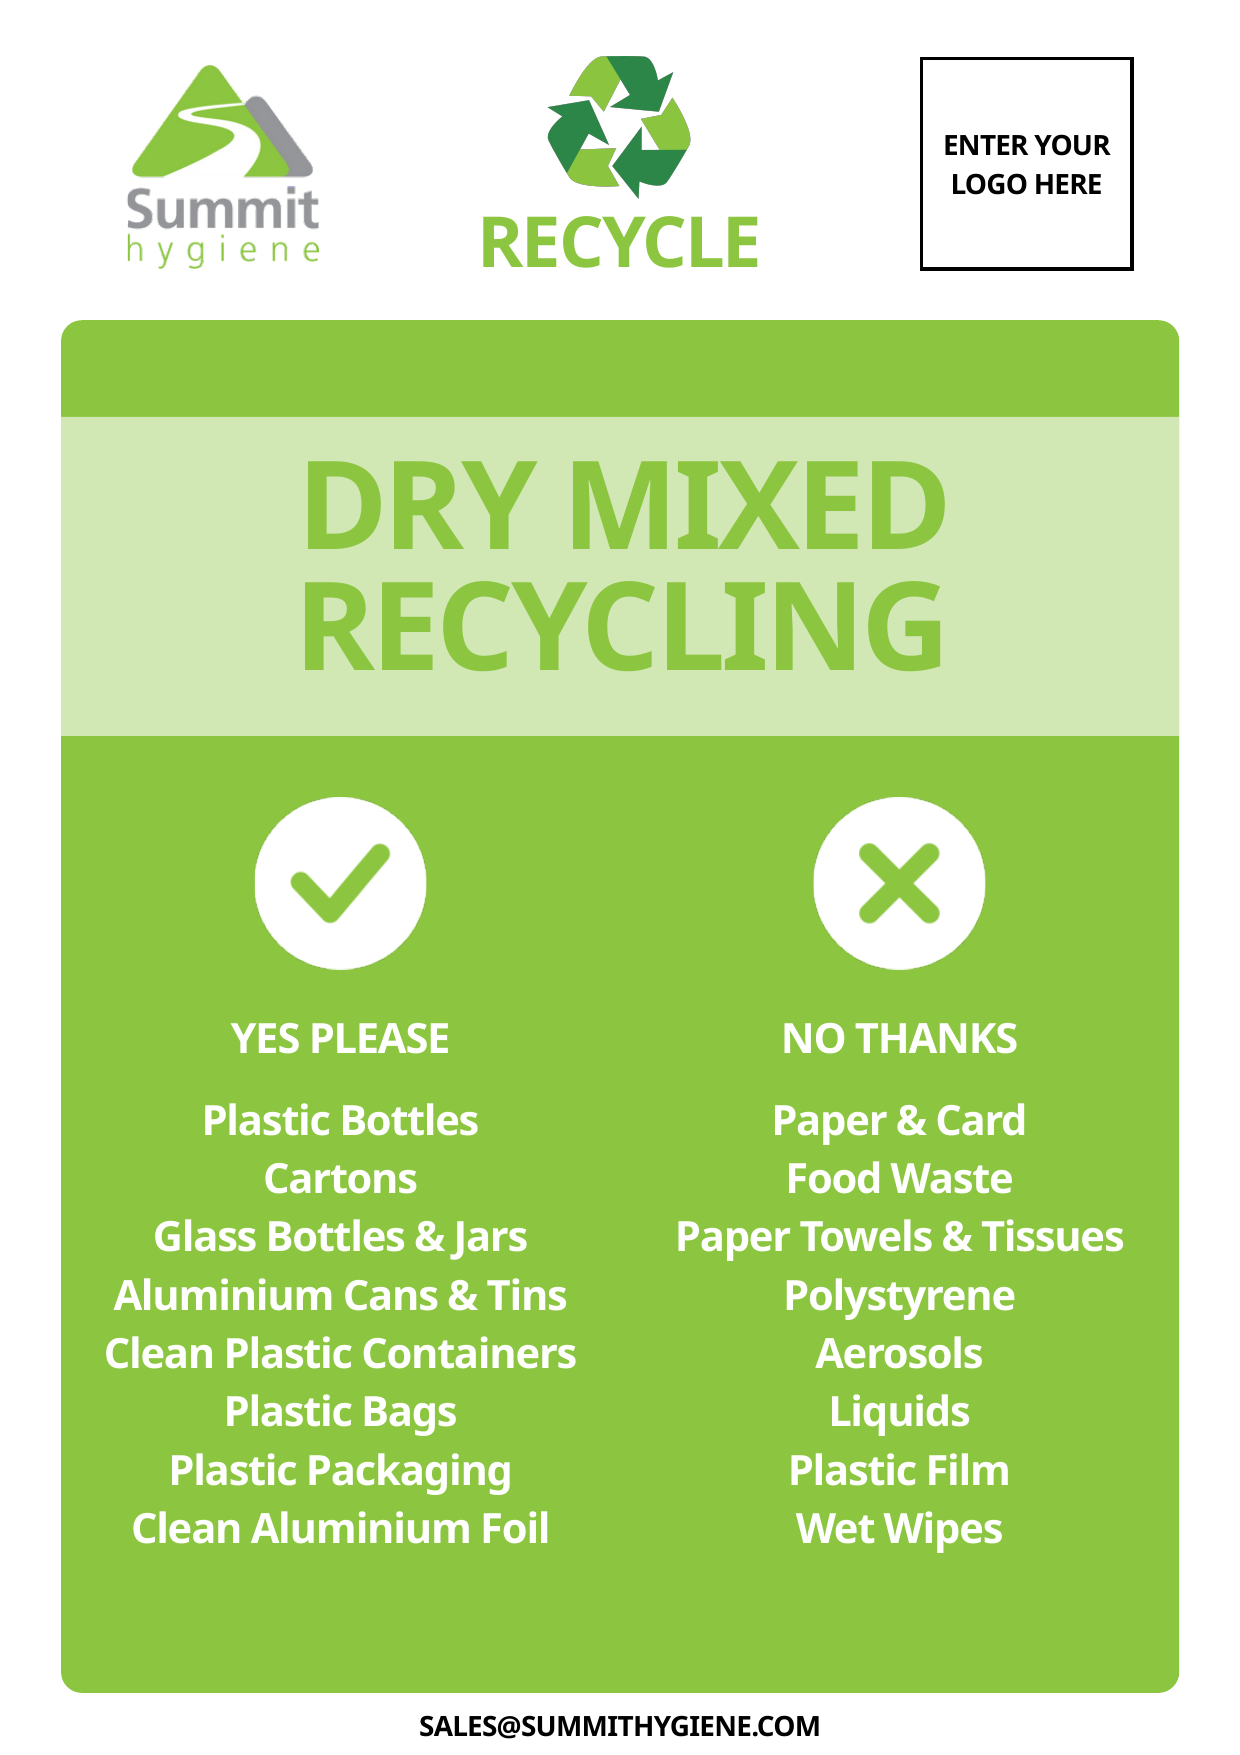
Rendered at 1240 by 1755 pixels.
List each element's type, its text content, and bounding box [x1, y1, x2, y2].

text_box [127, 65, 319, 269]
text_box [544, 56, 696, 182]
text_box SALES@SUMMITHYGIENE.COM [317, 1702, 923, 1742]
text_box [921, 58, 1133, 270]
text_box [60, 742, 1180, 1694]
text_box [60, 416, 1180, 736]
text_box RECYCLE [468, 182, 772, 282]
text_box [60, 319, 1180, 416]
